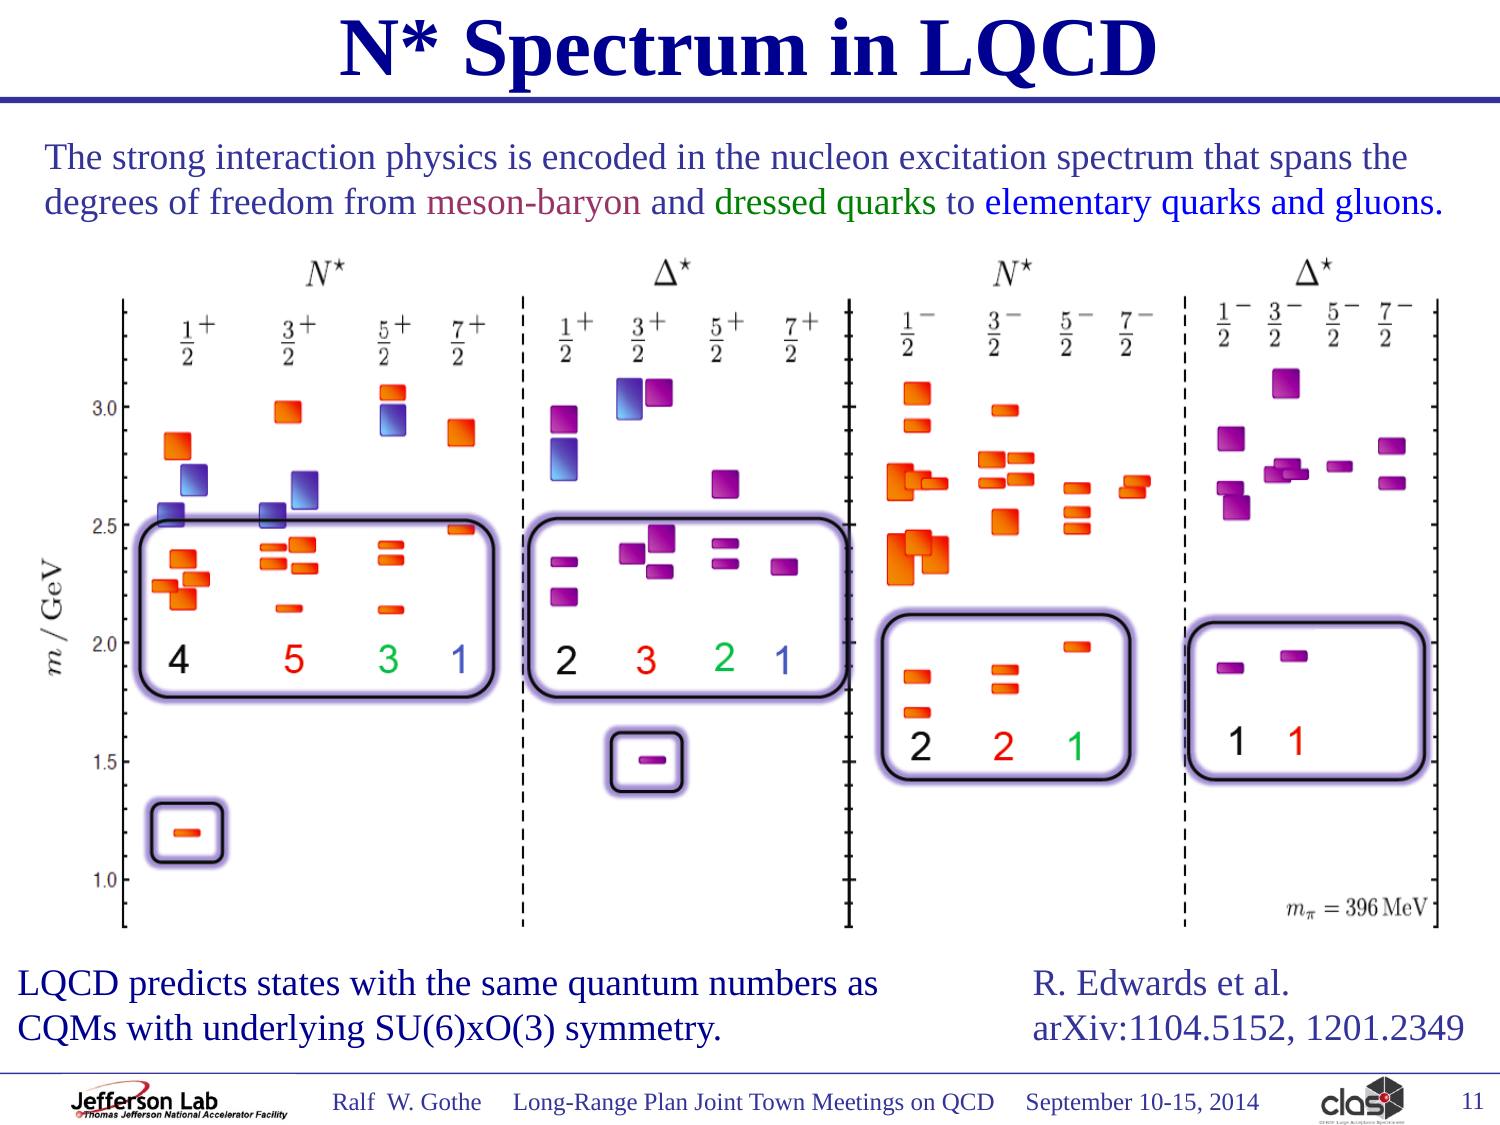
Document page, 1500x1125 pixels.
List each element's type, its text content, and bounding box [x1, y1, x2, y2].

picture [62, 1074, 296, 1125]
text_box The strong interaction physics is encoded in the nucleon excitation spectrum that spans the degrees of freedom from meson-baryon and dressed quarks to elementary quarks and gluons. [29, 124, 1465, 230]
slide_number 11 [1313, 1077, 1500, 1123]
text_box LQCD predicts states with the same quantum numbers as CQMs with underlying SU(6)xO(3) symmetry. [2, 950, 932, 1056]
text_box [35, 238, 1446, 945]
text_box R. Edwards et al. arXiv:1104.5152, 1201.2349 [1017, 950, 1481, 1056]
title N* Spectrum in LQCD [0, 3, 1500, 96]
